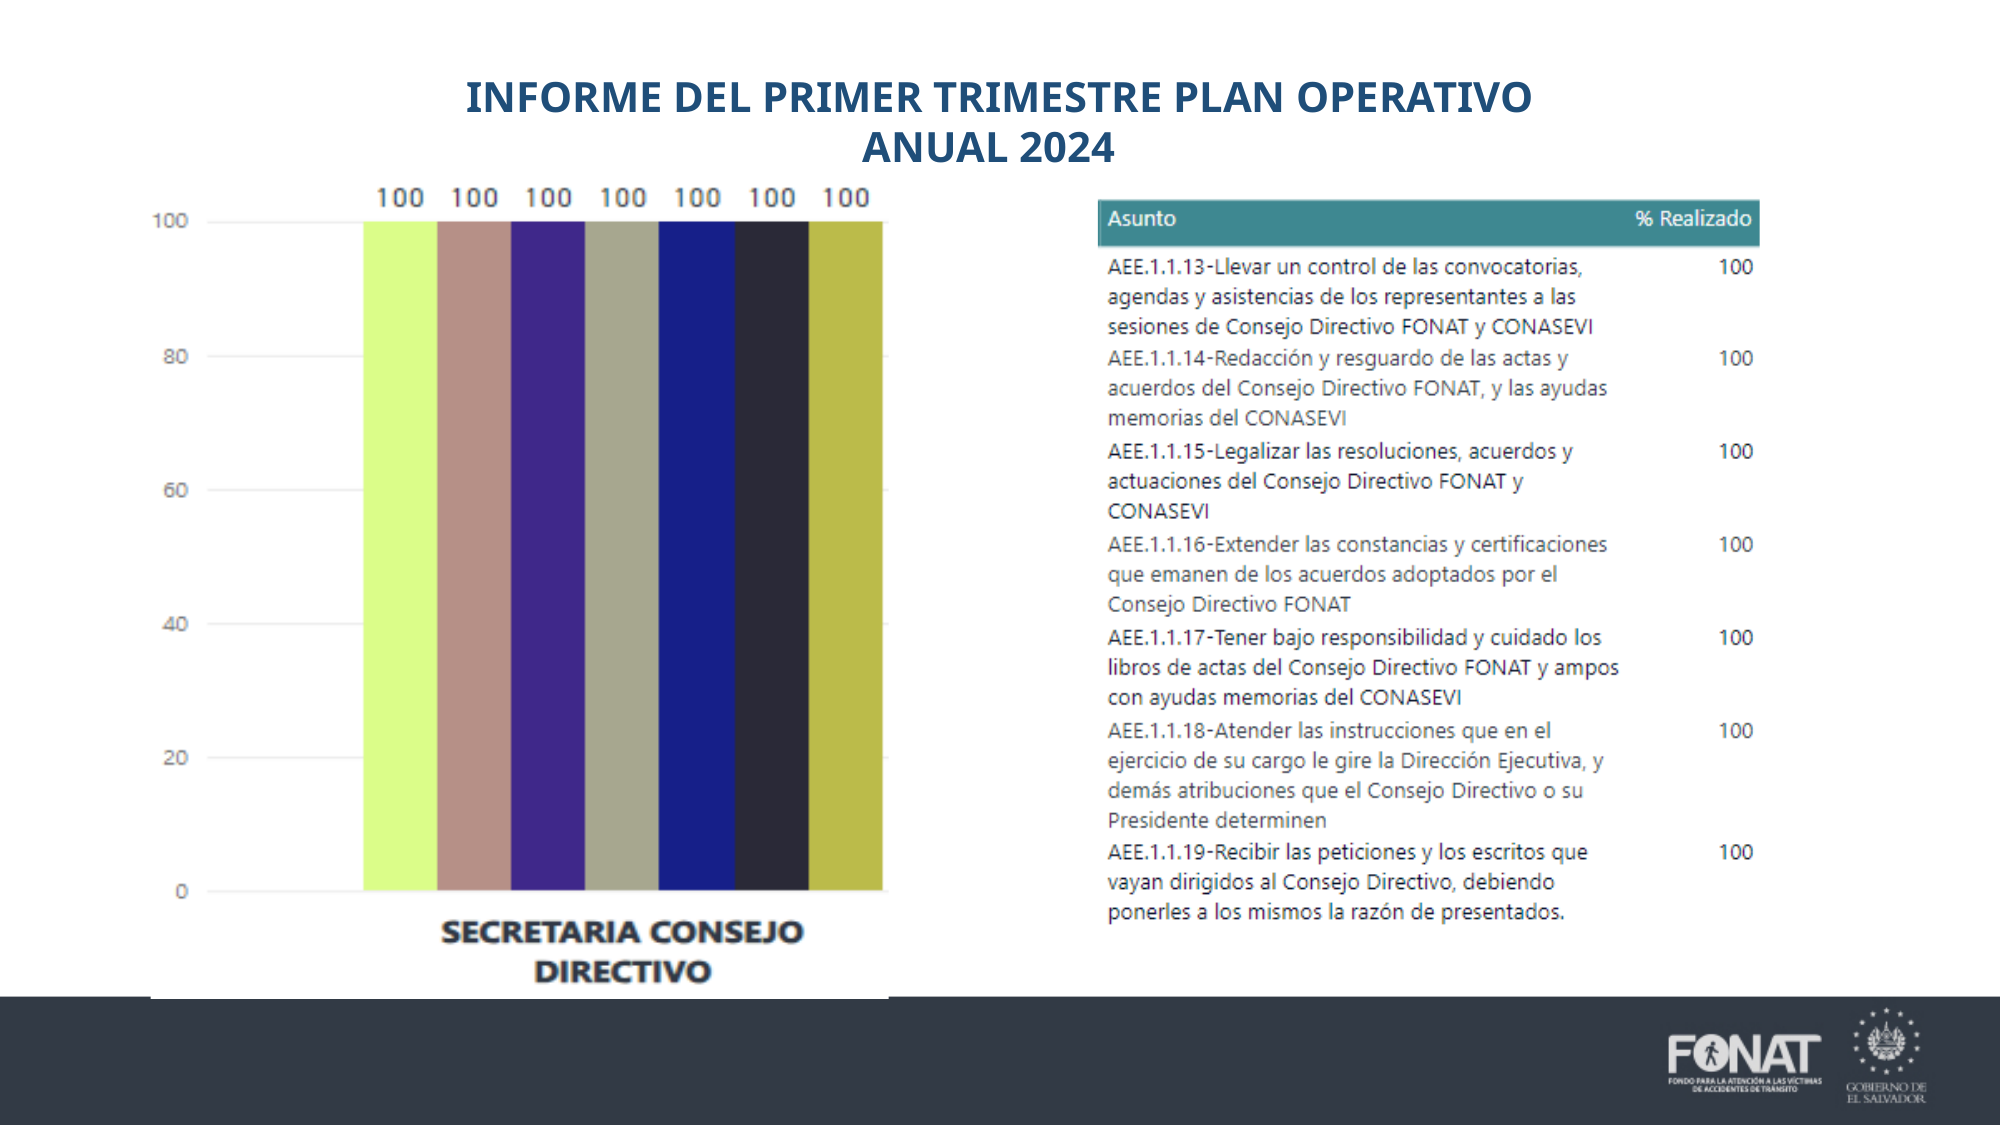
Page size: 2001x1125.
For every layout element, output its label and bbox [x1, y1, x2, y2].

text_box [150, 173, 889, 999]
picture [0, 0, 2000, 1125]
